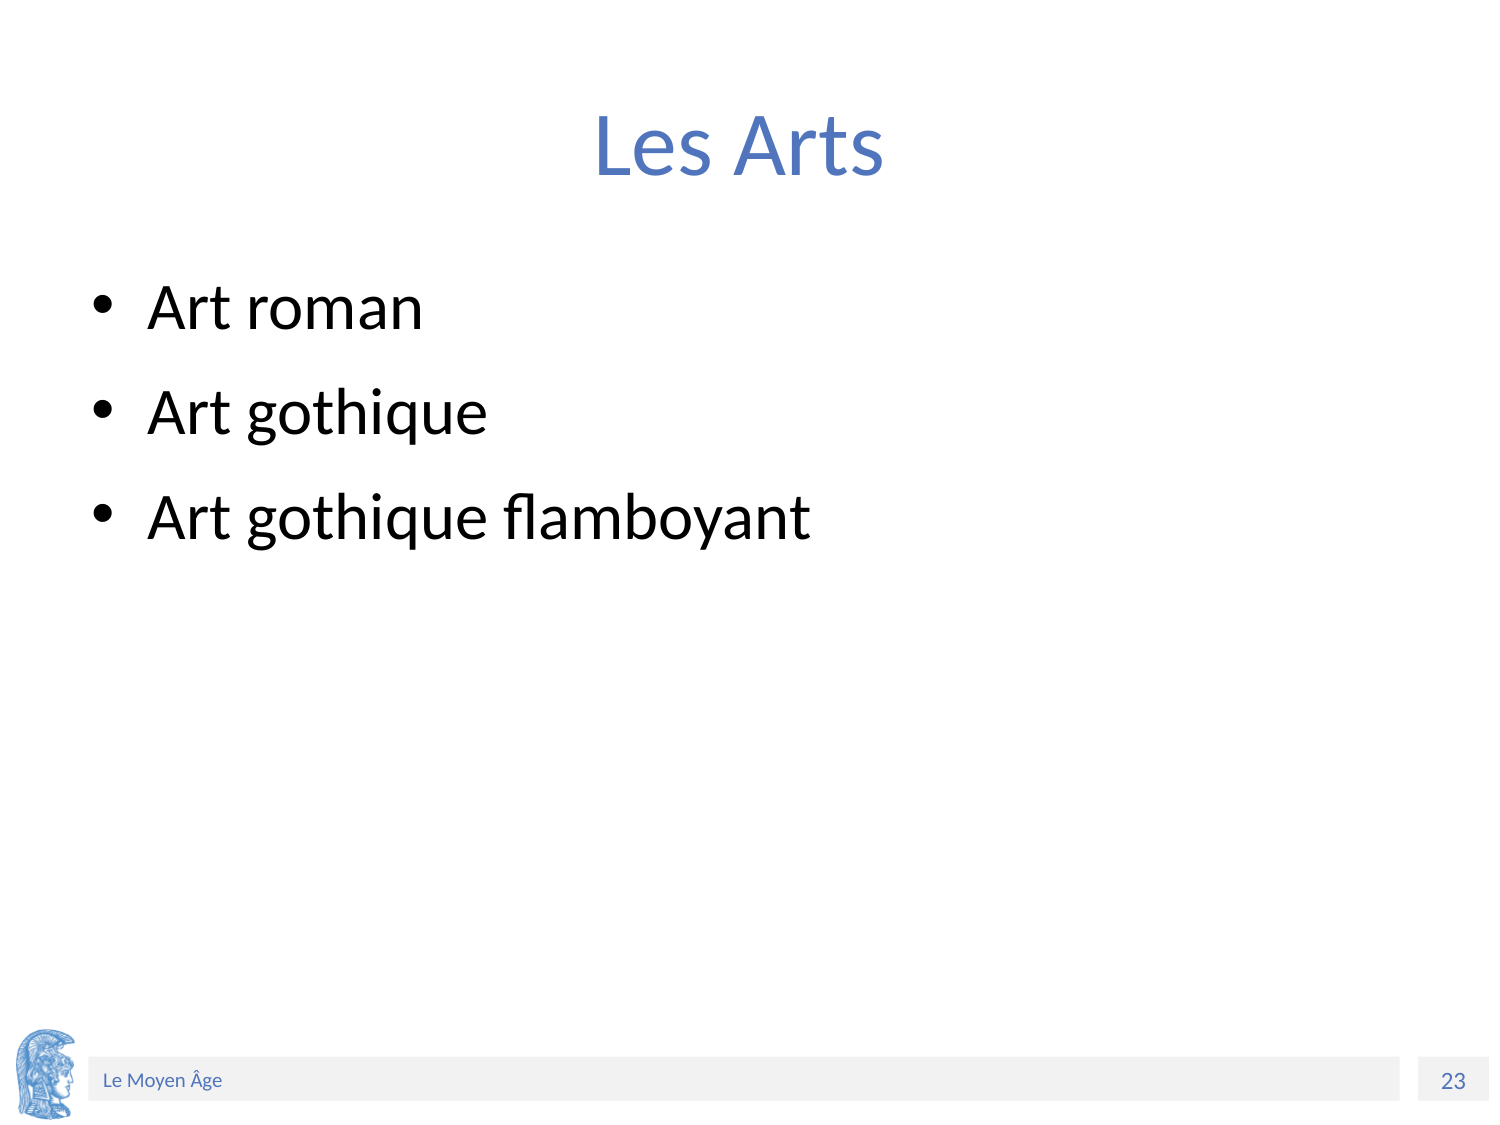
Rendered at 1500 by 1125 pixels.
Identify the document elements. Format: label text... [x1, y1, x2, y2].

title Les Arts [75, 45, 1425, 233]
picture [9, 1026, 81, 1120]
list Art roman Art gothique Art gothique flamboyant [76, 255, 1427, 998]
